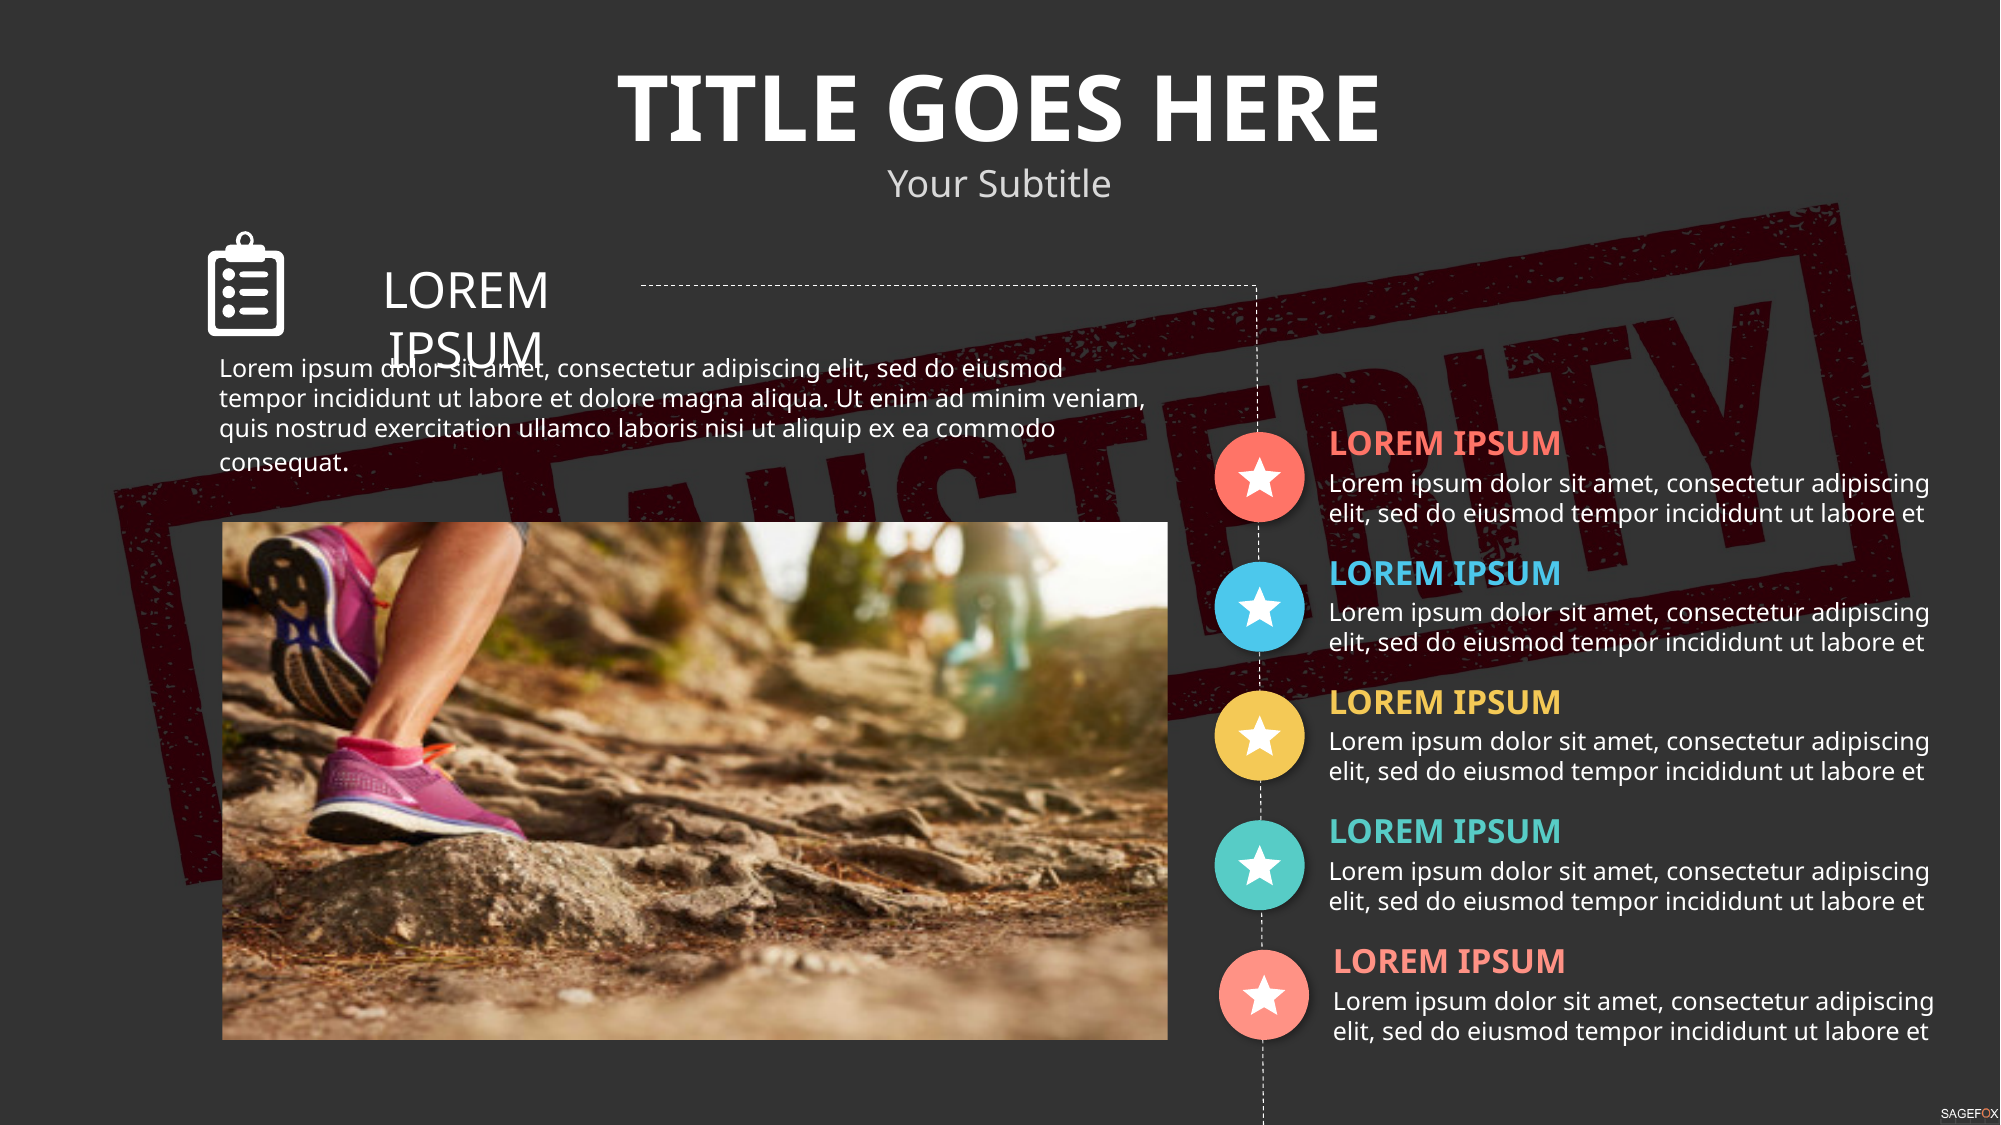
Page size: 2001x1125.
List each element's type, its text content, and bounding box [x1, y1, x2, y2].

text_box LOREM IPSUM Lorem ipsum dolor sit amet, consectetur adipiscing elit, sed do eiusmod tempor incididunt ut labore et [1318, 805, 1953, 921]
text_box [1214, 561, 1305, 652]
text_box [1256, 1040, 1264, 1125]
text_box LOREM IPSUM Lorem ipsum dolor sit amet, consectetur adipiscing elit, sed do eiusmod tempor incididunt ut labore et [1322, 935, 1958, 1050]
text_box Lorem ipsum dolor sit amet, consectetur adipiscing elit, sed do eiusmod tempor incididunt ut labore et dolore magna aliqua. Ut enim ad minim veniam, quis nostrud exercitation ullamco laboris nisi ut aliquip ex ea commodo consequat. [204, 344, 1168, 485]
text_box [1256, 652, 1264, 690]
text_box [1214, 820, 1305, 911]
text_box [1218, 949, 1309, 1040]
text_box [1256, 781, 1264, 820]
picture [0, 0, 2001, 1125]
text_box LOREM IPSUM Lorem ipsum dolor sit amet, consectetur adipiscing elit, sed do eiusmod tempor incididunt ut labore et [1318, 675, 1953, 791]
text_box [1256, 911, 1264, 949]
text_box TITLE GOES HERE Your Subtitle [548, 42, 1452, 212]
text_box LOREM IPSUM [292, 250, 642, 344]
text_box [1214, 690, 1305, 781]
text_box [207, 231, 285, 337]
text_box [1256, 523, 1264, 561]
text_box LOREM IPSUM Lorem ipsum dolor sit amet, consectetur adipiscing elit, sed do eiusmod tempor incididunt ut labore et [1318, 417, 1953, 533]
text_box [1256, 287, 1264, 432]
text_box [221, 521, 1169, 1041]
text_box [1214, 432, 1305, 523]
text_box LOREM IPSUM Lorem ipsum dolor sit amet, consectetur adipiscing elit, sed do eiusmod tempor incididunt ut labore et [1318, 546, 1953, 662]
